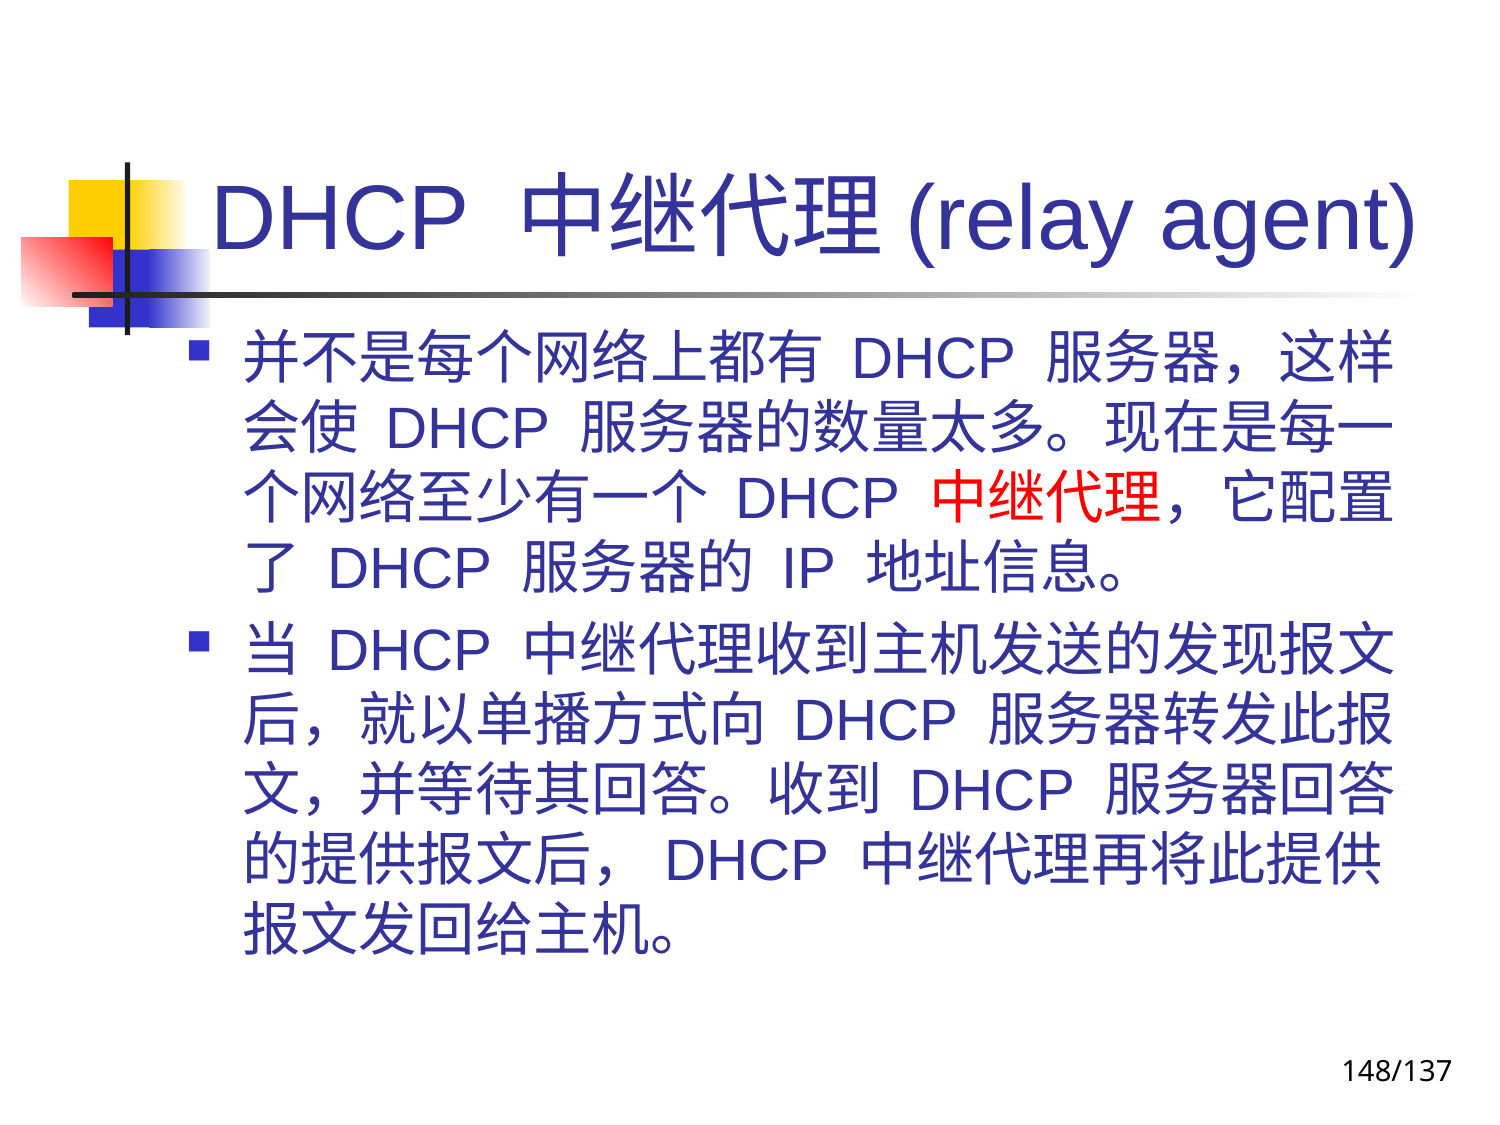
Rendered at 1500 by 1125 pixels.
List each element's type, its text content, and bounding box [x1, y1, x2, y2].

list 并不是每个网络上都有 DHCP 服务器，这样会使 DHCP 服务器的数量太多。现在是每一个网络至少有一个 DHCP 中继代理，它配置了 DHCP 服务器的 IP 地址信息。 当 DHCP 中继代理收到主机发送的发现报文后，就以单播方式向 DHCP 服务器转发此报文，并等待其回答。收到 DHCP 服务器回答的提供报文后，DHCP 中继代理再将此提供报文发回给主机。 [170, 312, 1447, 988]
slide_number 148 [1154, 1023, 1468, 1100]
title DHCP 中继代理(relay agent) [188, 34, 1468, 276]
